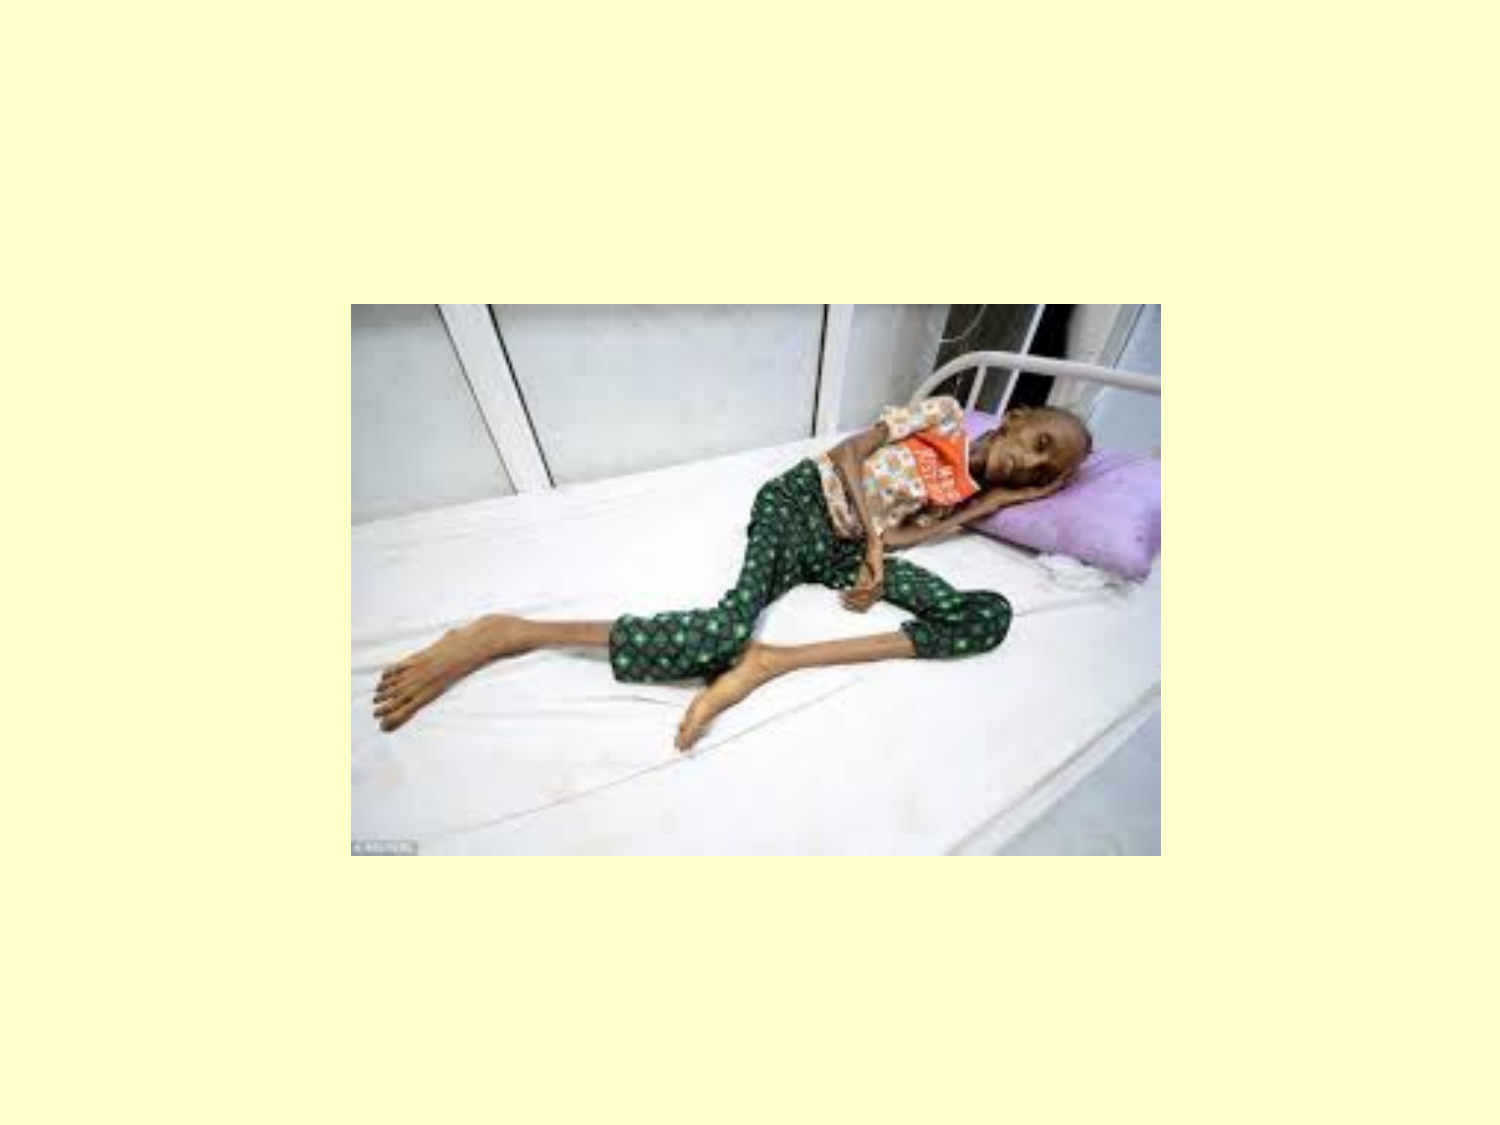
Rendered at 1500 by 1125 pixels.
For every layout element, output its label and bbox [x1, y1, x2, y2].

picture [351, 304, 1161, 856]
